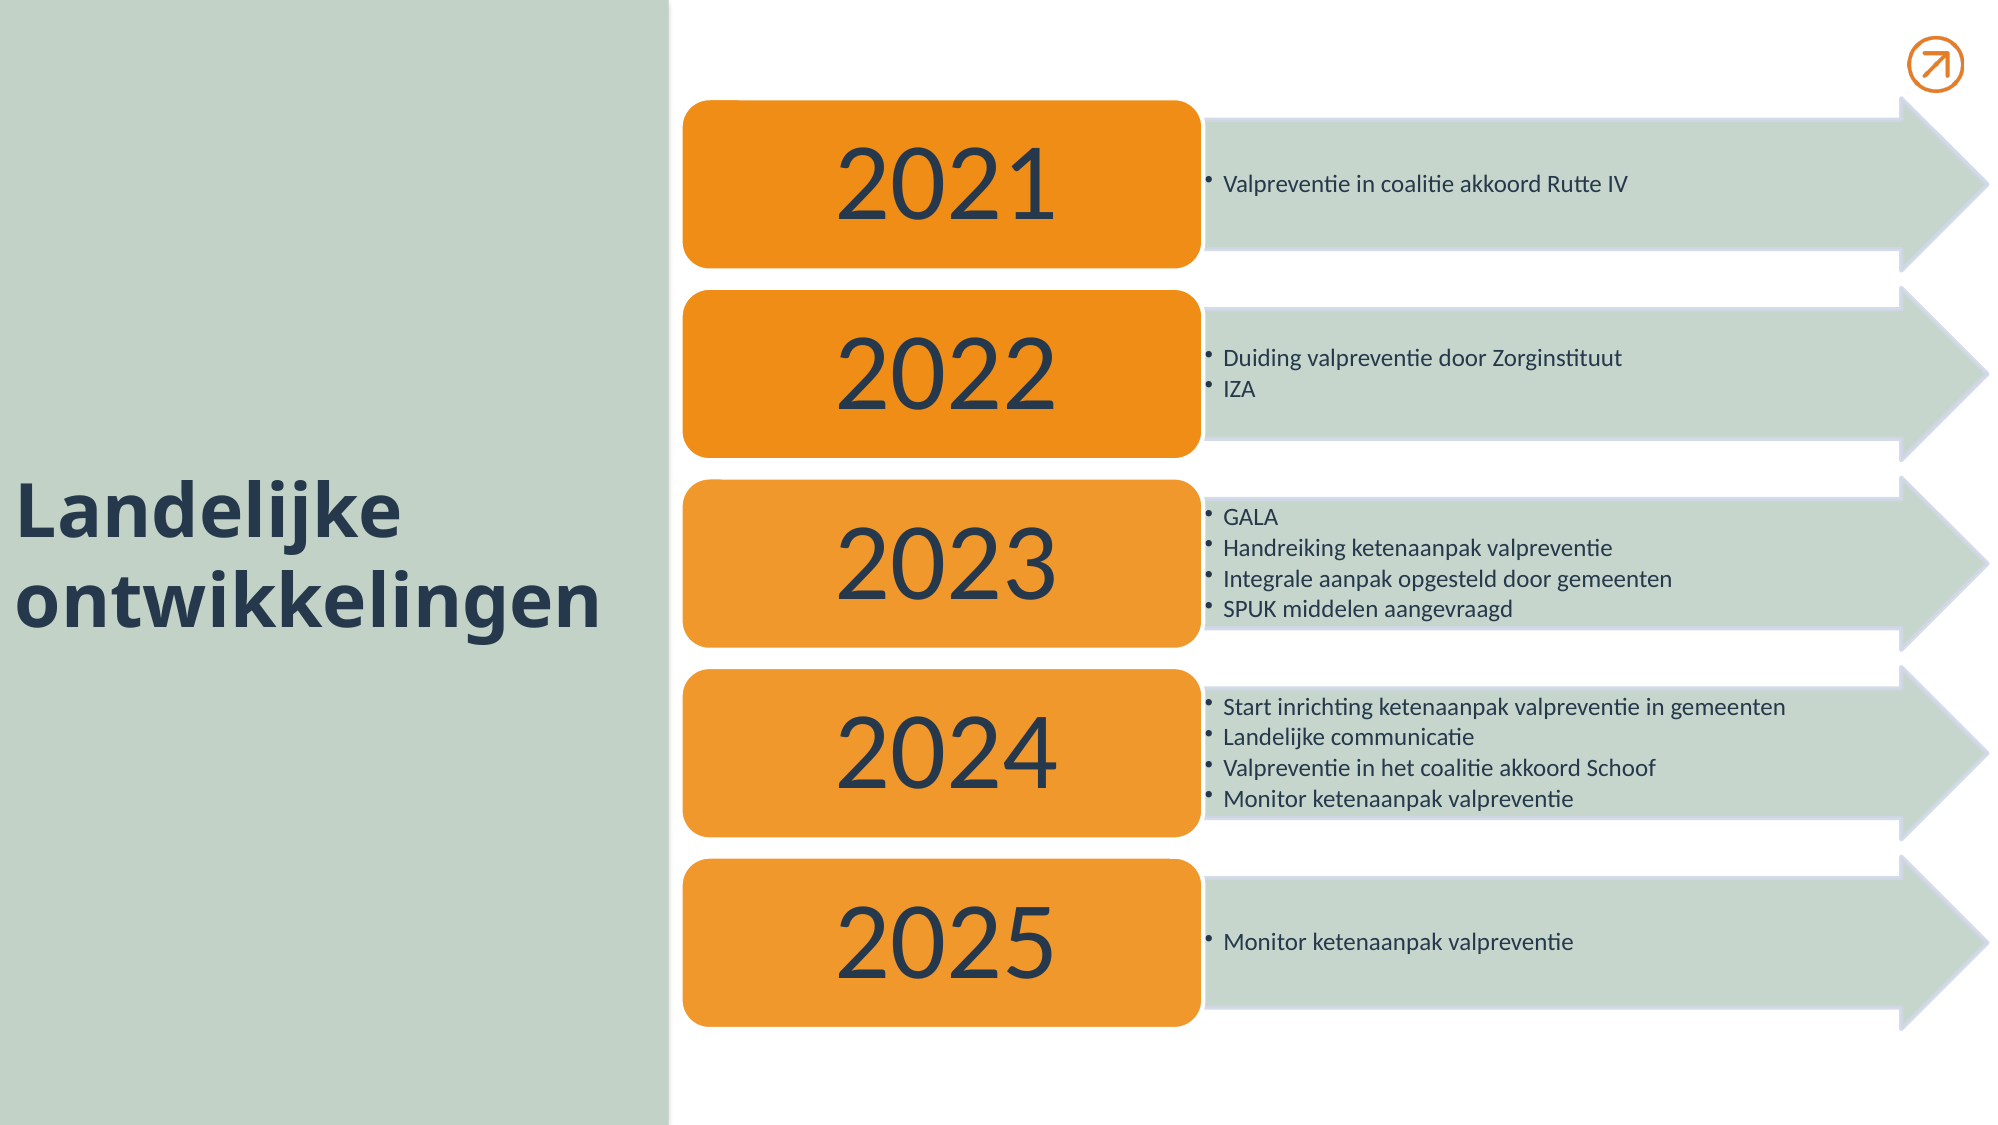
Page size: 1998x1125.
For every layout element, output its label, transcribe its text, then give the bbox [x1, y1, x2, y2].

title Landelijke ontwikkelingen [0, 198, 675, 907]
picture [1907, 35, 1965, 93]
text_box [680, 97, 1988, 1030]
